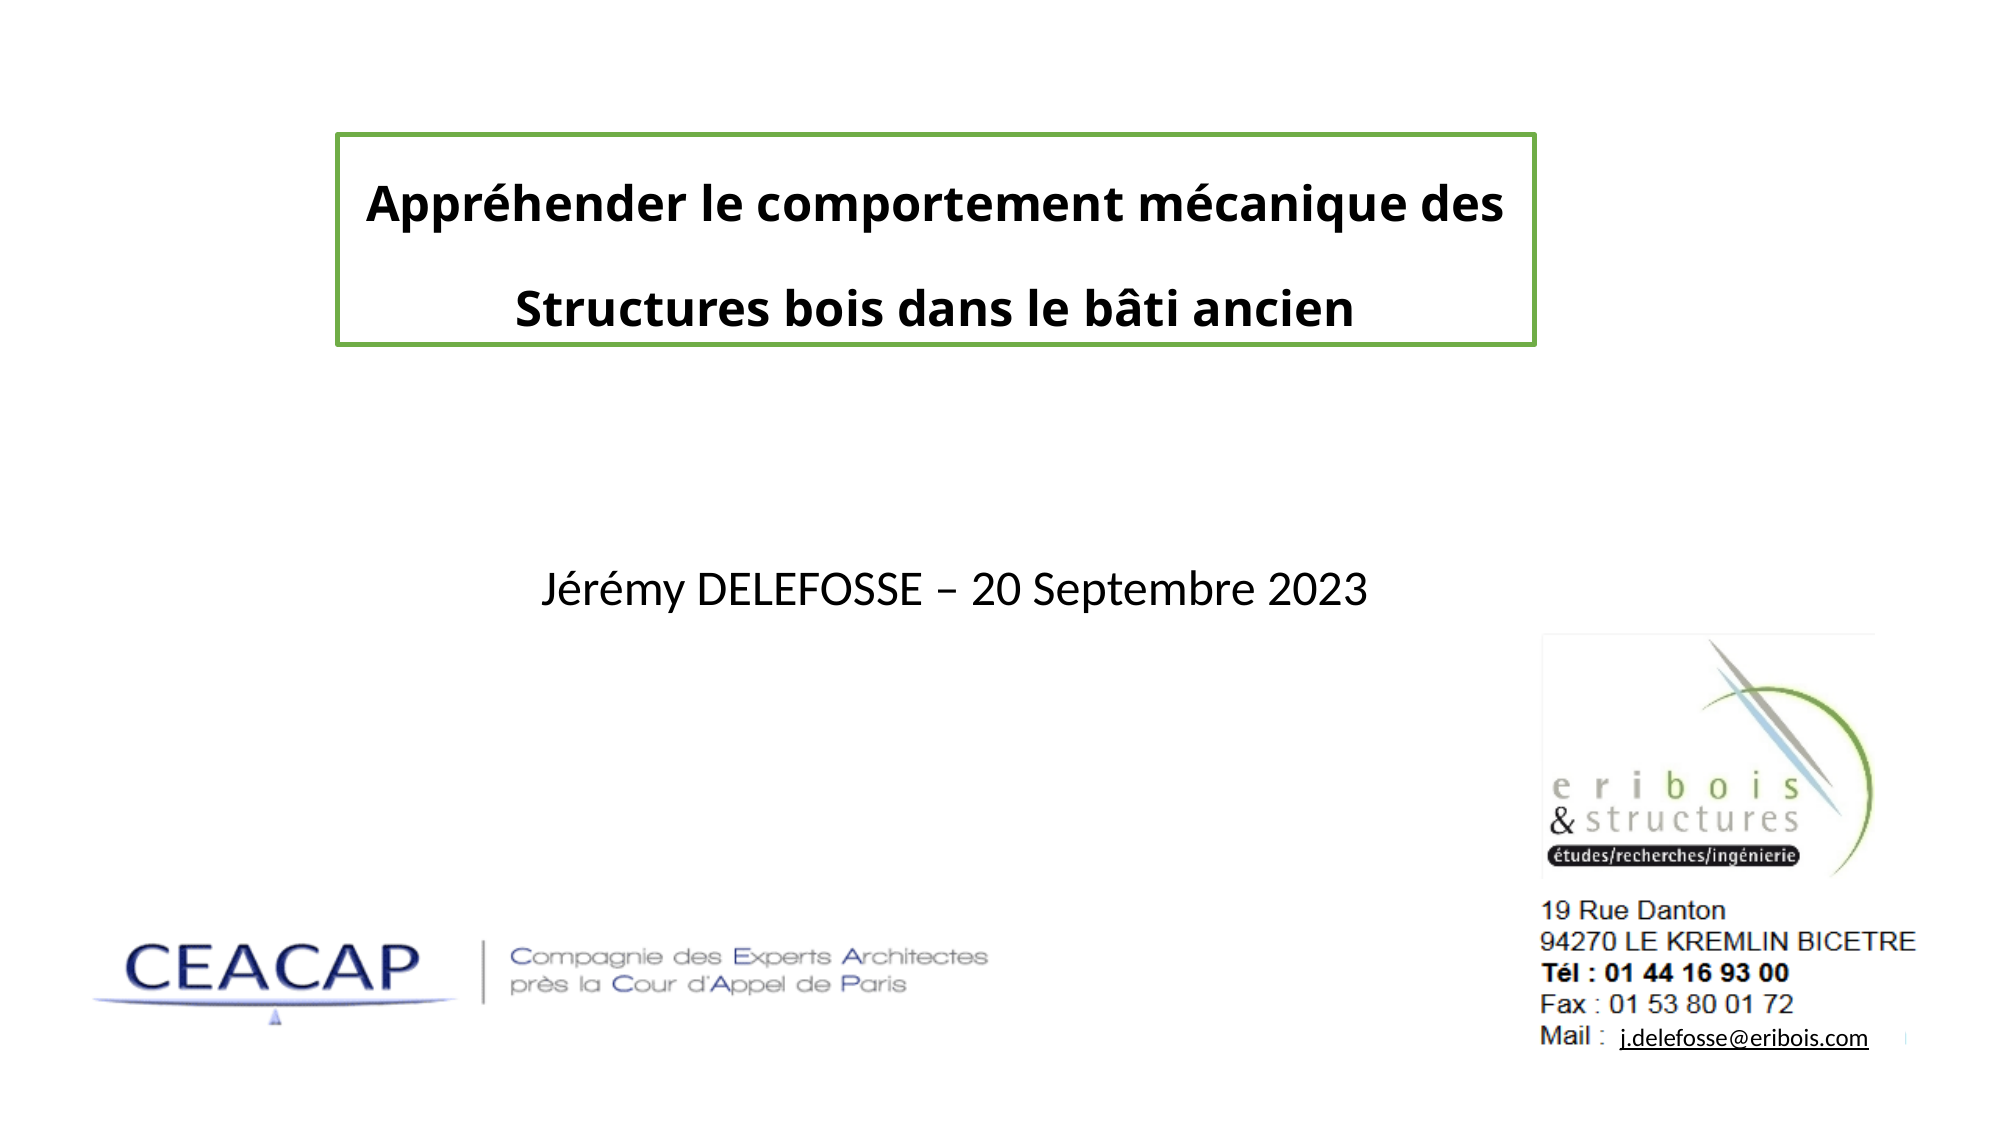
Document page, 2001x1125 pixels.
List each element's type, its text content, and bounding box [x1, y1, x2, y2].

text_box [1528, 893, 1933, 1065]
picture [80, 914, 1032, 1045]
picture [1534, 632, 1875, 879]
subtitle Jérémy DELEFOSSE – 20 Septembre 2023 [204, 554, 1705, 627]
title Appréhender le comportement mécanique des Structures bois dans le bâti ancien [337, 134, 1535, 345]
